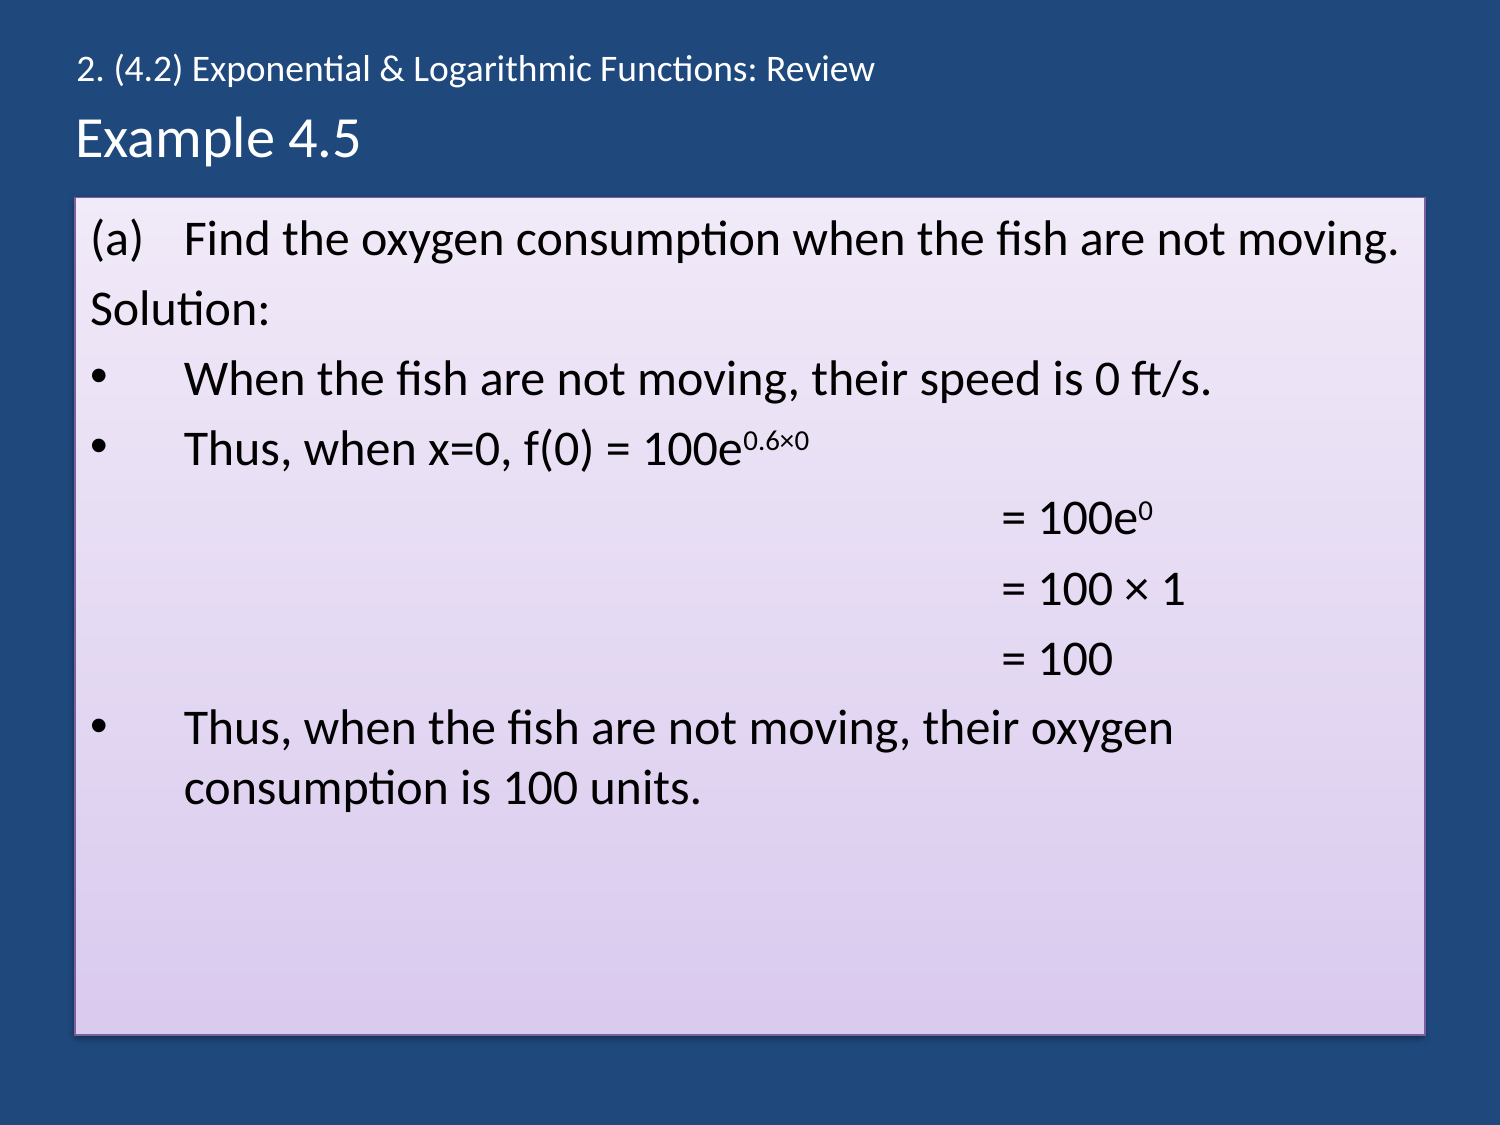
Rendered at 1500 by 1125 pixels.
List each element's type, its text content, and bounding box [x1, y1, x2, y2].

title Example 4.5 [60, 93, 1411, 175]
list Find the oxygen consumption when the ﬁsh are not moving. Solution: When the ﬁsh are not moving, their speed is 0 ft/s. Thus, when x=0, f(0) = 100e0.6×0 = 100e0 = 100 × 1 = 100 Thus, when the ﬁsh are not moving, their oxygen consumption is 100 units. [74, 197, 1426, 1036]
text_box 2. (4.2) Exponential & Logarithmic Functions: Review [61, 36, 1402, 96]
